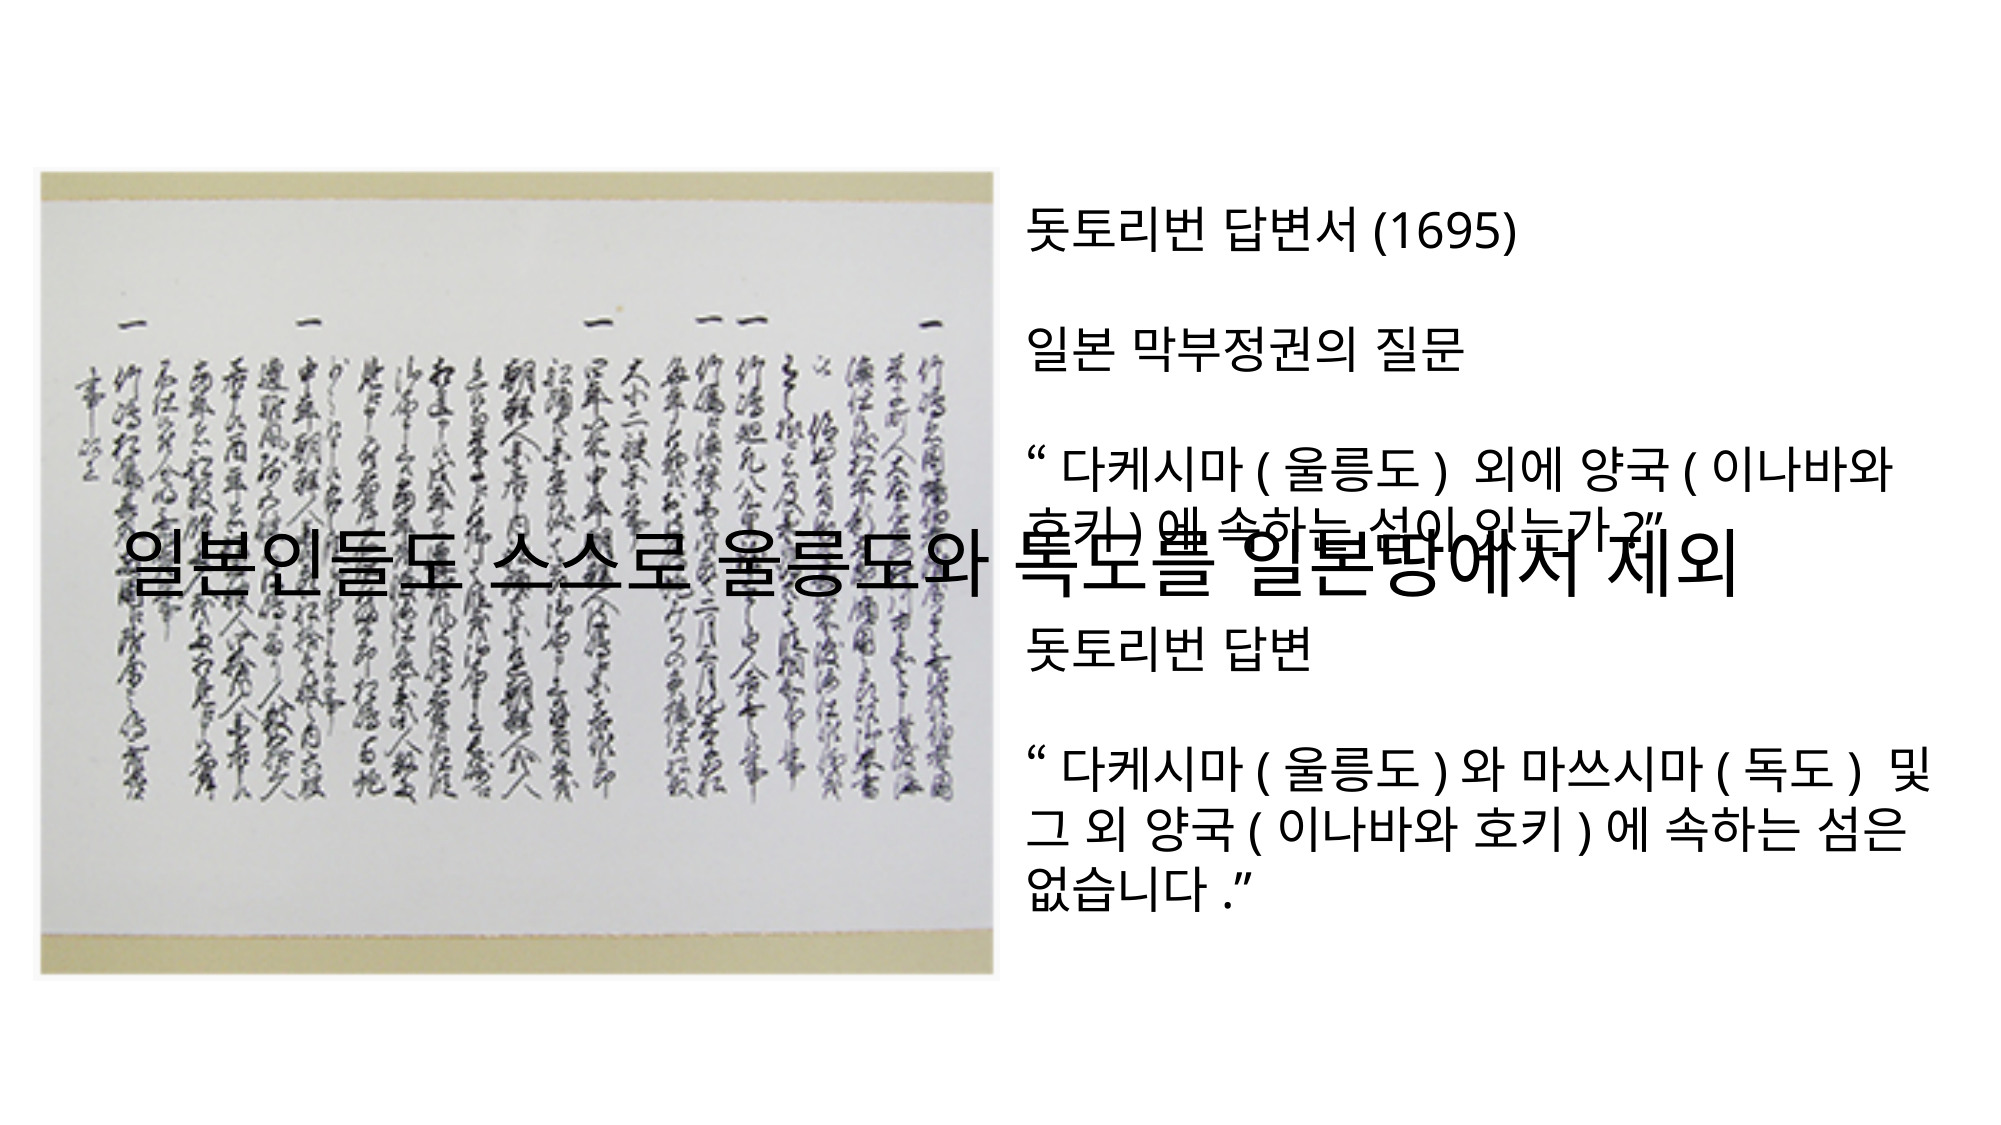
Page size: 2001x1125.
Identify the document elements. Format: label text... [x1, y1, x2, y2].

picture [33, 167, 1000, 981]
text_box 돗토리번 답변서(1695) 일본 막부정권의 질문 “다케시마(울릉도) 외에 양국(이나바와 호키)에 속하는 섬이 있는가?” 돗토리번 답변 “다케시마(울릉도)와 마쓰시마(독도) 및 그 외 양국(이나바와 호키)에 속하는 섬은 없습니다.” [1010, 191, 1967, 509]
text_box 일본인들도 스스로 울릉도와 독도를 일본땅에서 제외 [1000, 509, 1967, 615]
text_box 돗토리번 답변서(1695) 일본 막부정권의 질문 “다케시마(울릉도) 외에 양국(이나바와 호키)에 속하는 섬이 있는가?” 돗토리번 답변 “다케시마(울릉도)와 마쓰시마(독도) 및 그 외 양국(이나바와 호키)에 속하는 섬은 없습니다.” [1010, 615, 1967, 927]
